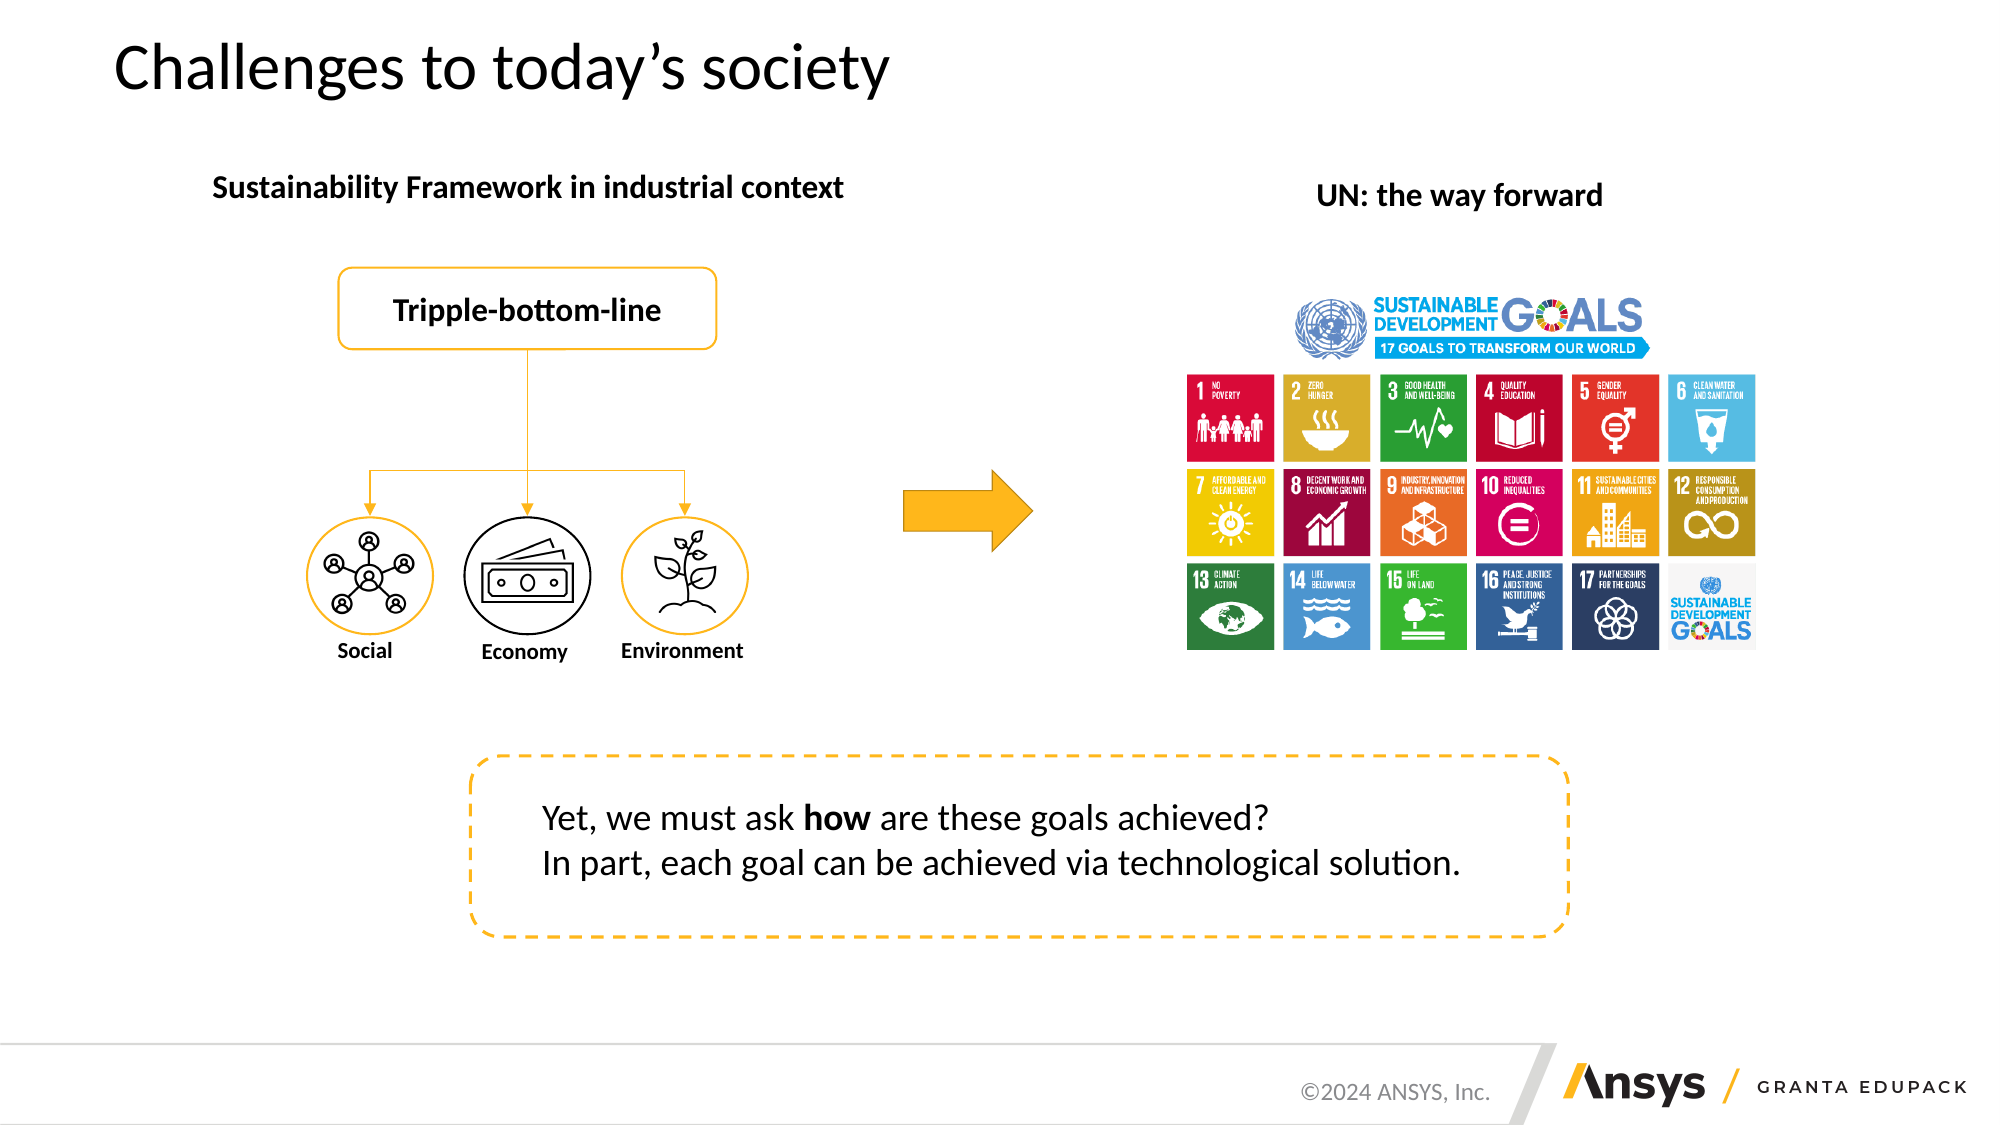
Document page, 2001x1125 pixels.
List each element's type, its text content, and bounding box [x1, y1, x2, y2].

text_box [469, 754, 1570, 939]
title Challenges to today’s society [99, 24, 1900, 164]
text_box Yet, we must ask how are these goals achieved? In part, each goal can be achieved via technological solution. [527, 785, 1833, 936]
text_box [902, 467, 1035, 554]
picture [0, 0, 2000, 1125]
text_box Sustainability Framework in industrial context [197, 158, 1020, 213]
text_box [291, 267, 776, 674]
text_box UN: the way forward [1301, 165, 1683, 220]
